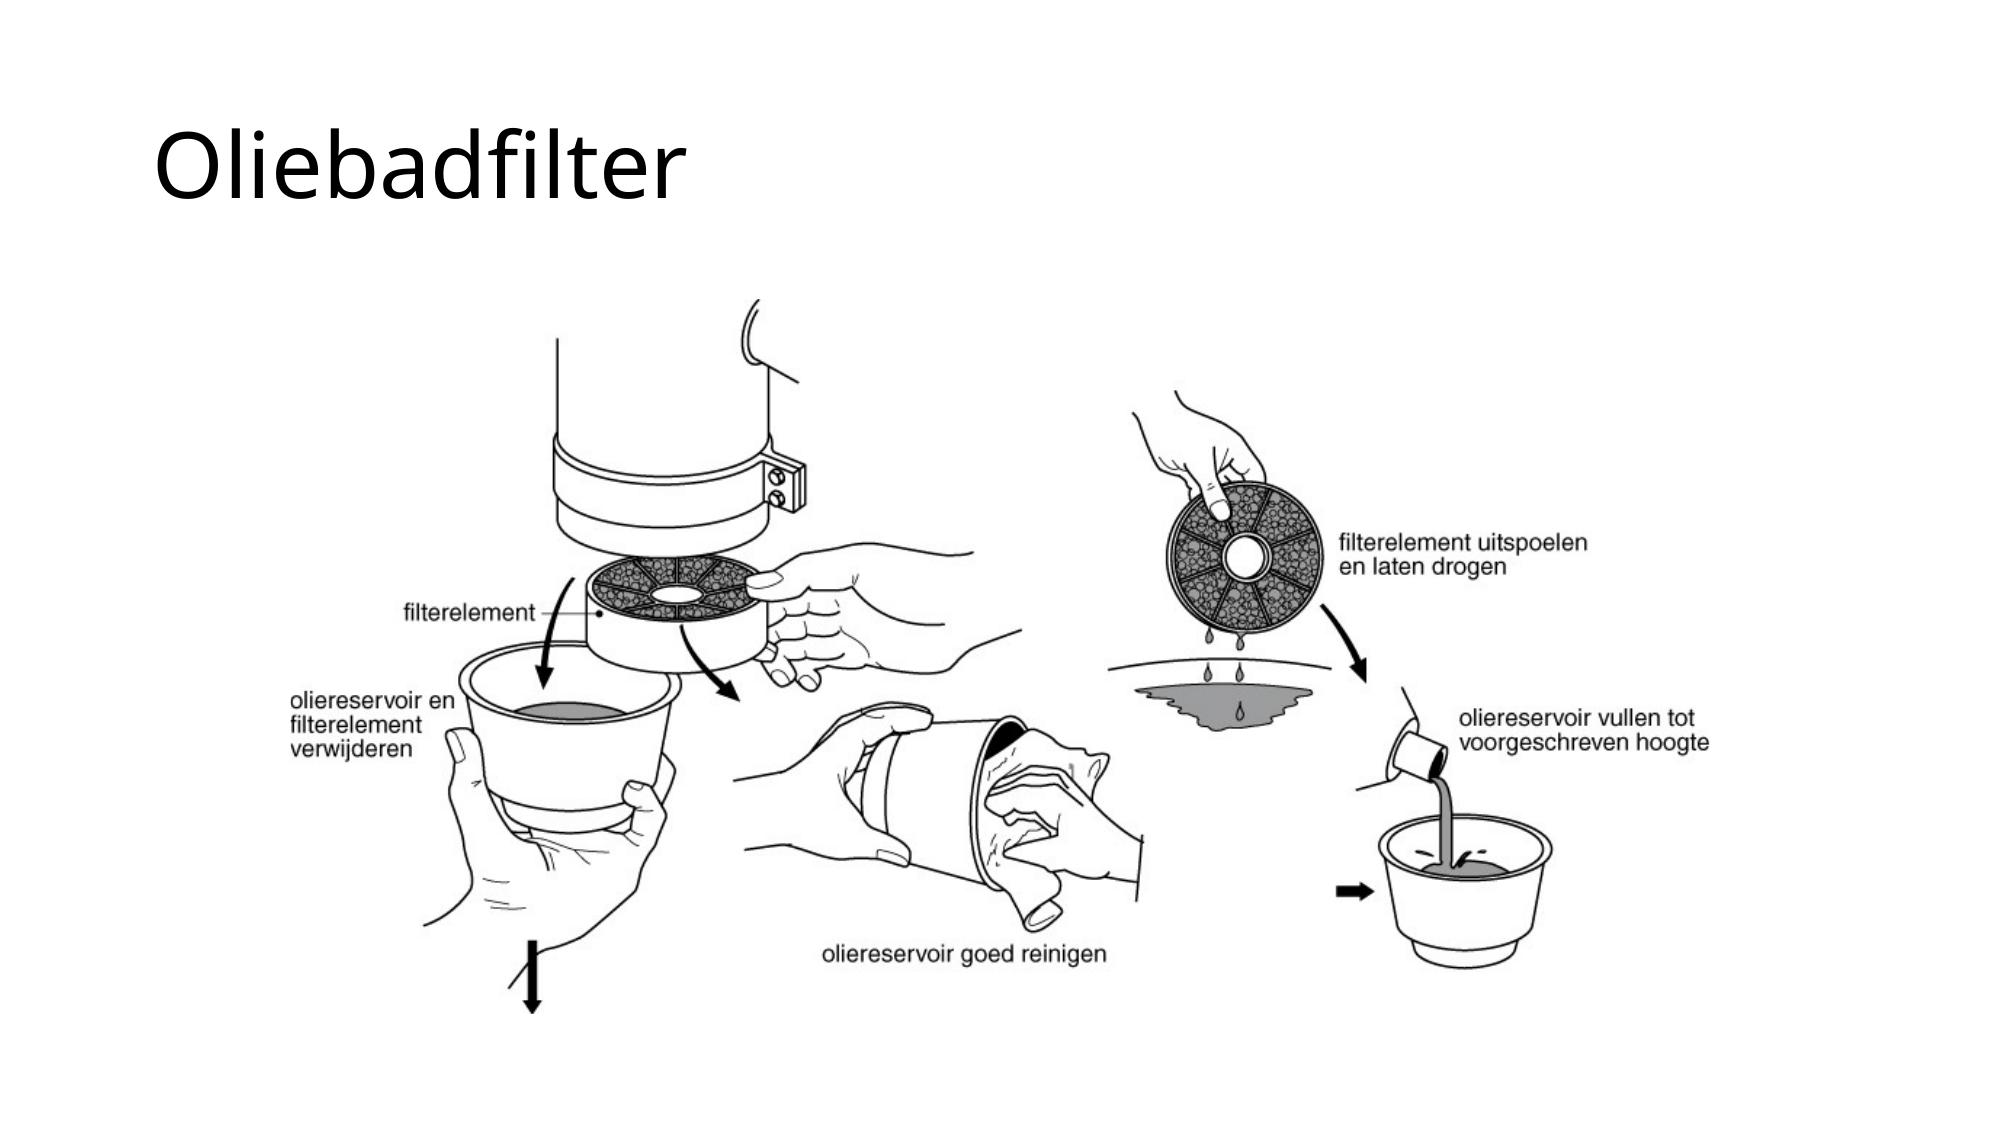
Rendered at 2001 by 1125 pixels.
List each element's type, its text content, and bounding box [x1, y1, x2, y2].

title Oliebadfilter [137, 59, 1863, 278]
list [290, 299, 1710, 1014]
